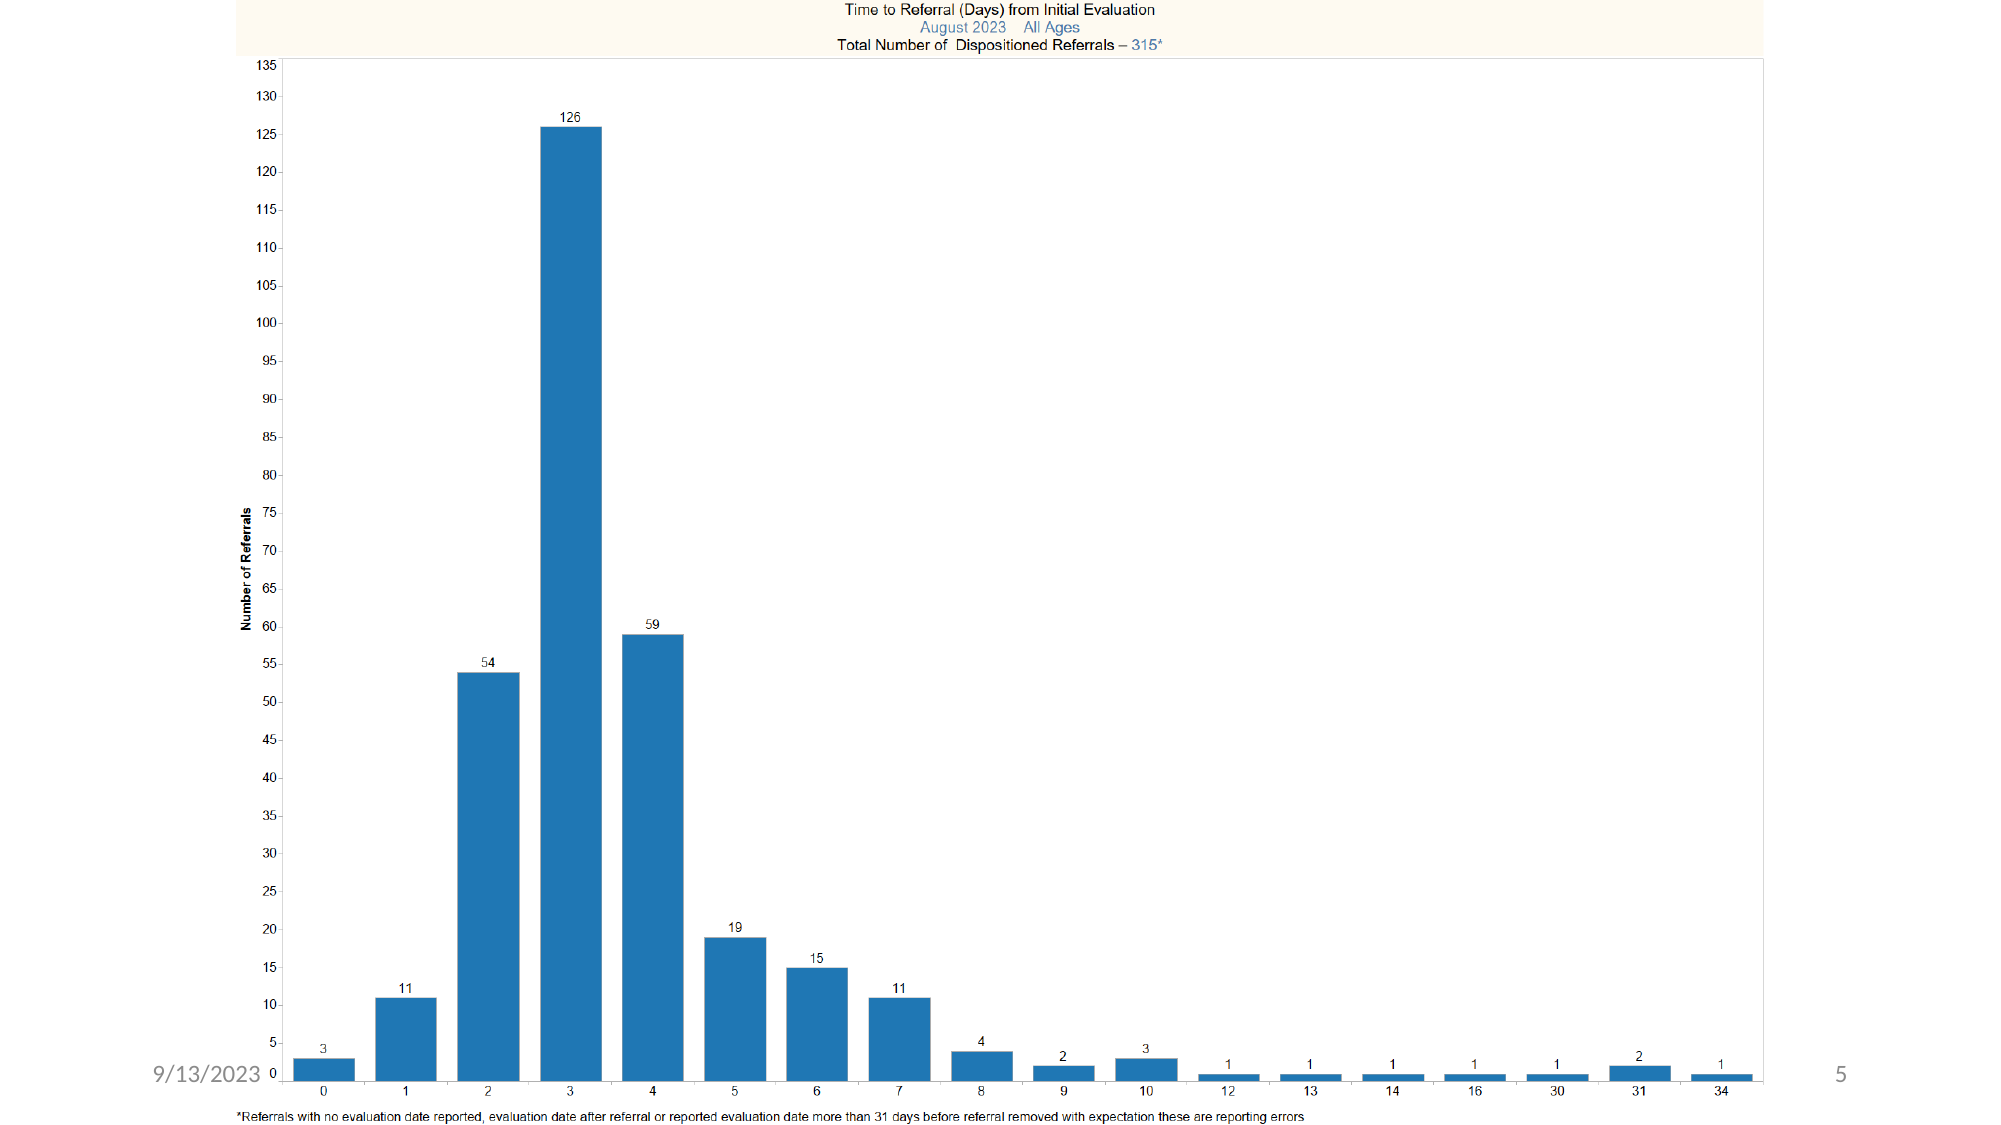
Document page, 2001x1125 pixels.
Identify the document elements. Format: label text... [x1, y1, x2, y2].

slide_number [137, 1042, 236, 1103]
picture [236, 0, 1764, 1125]
slide_number 5 [1764, 1042, 1863, 1103]
